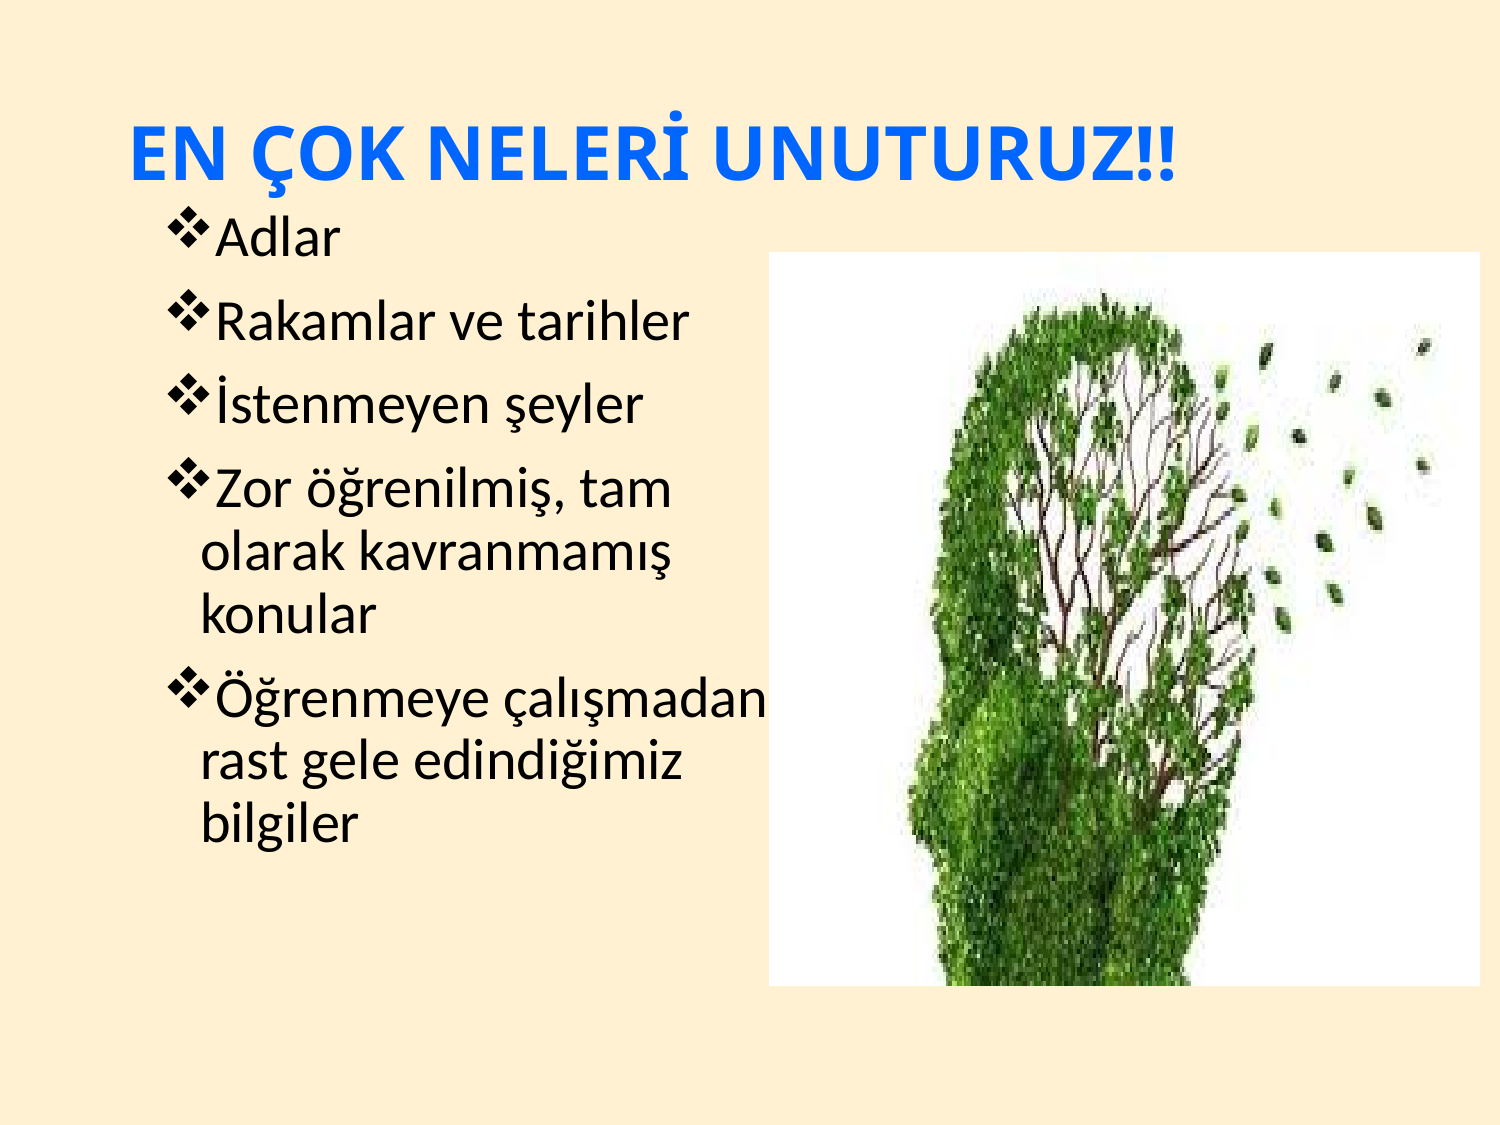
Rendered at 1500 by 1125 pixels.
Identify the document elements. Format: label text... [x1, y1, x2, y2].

title EN ÇOK NELERİ UNUTURUZ!! [112, 24, 1240, 288]
list Adlar Rakamlar ve tarihler İstenmeyen şeyler Zor öğrenilmiş, tam olarak kavranmamış konular Öğrenmeye çalışmadan rast gele edindiğimiz bilgiler [147, 198, 785, 927]
picture [769, 252, 1480, 986]
